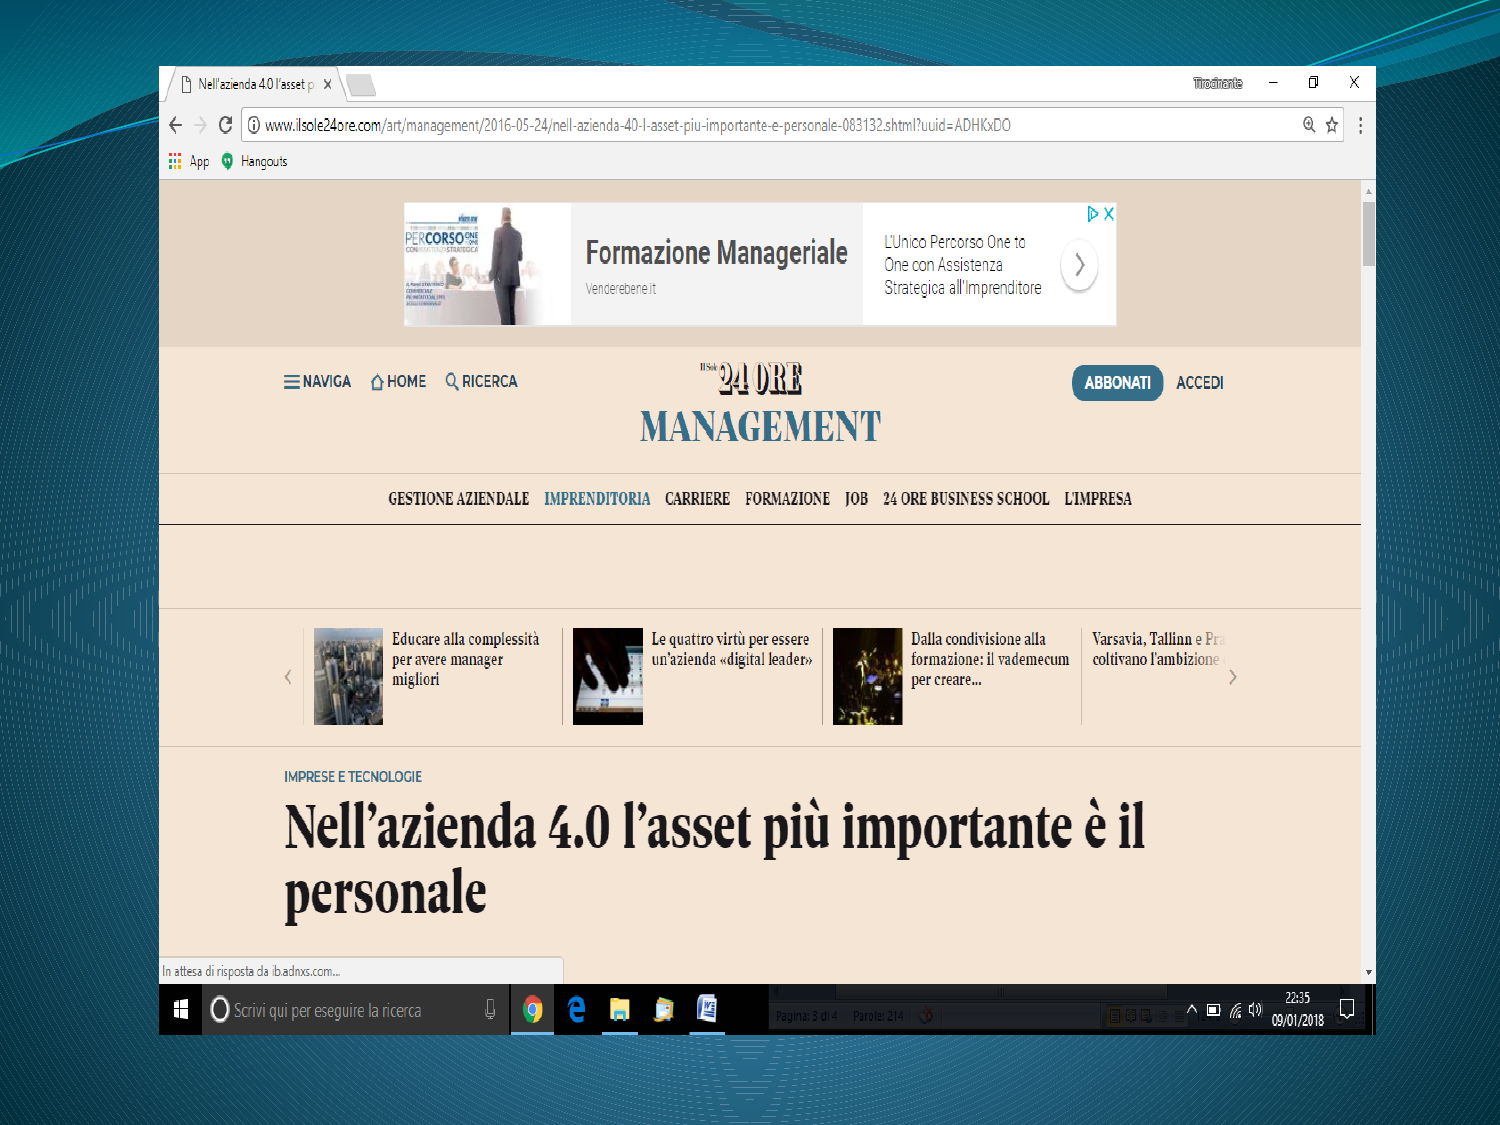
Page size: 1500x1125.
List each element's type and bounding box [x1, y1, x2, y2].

picture [159, 66, 1377, 1036]
text_box [0, 19, 1500, 261]
